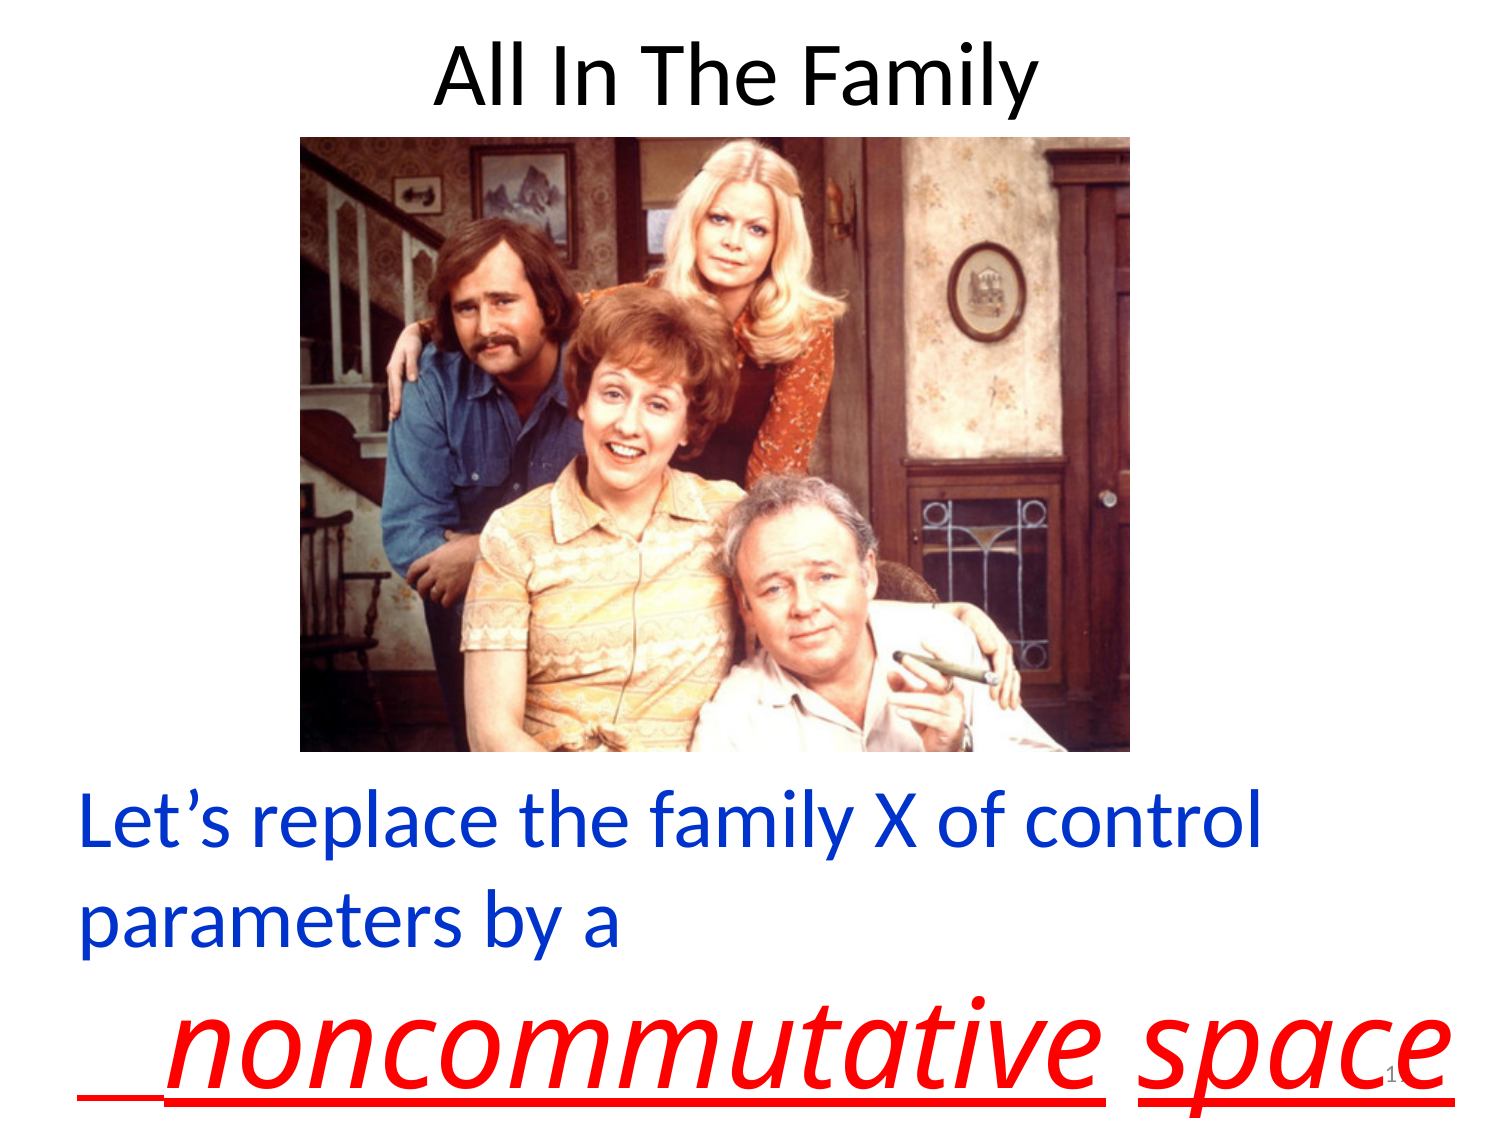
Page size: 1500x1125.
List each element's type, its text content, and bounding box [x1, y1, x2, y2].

slide_number 19 [1074, 1042, 1425, 1103]
title All In The Family [62, 0, 1413, 163]
picture [299, 137, 1130, 753]
text_box Let’s replace the family X of control parameters by a noncommutative space [62, 756, 1500, 1122]
